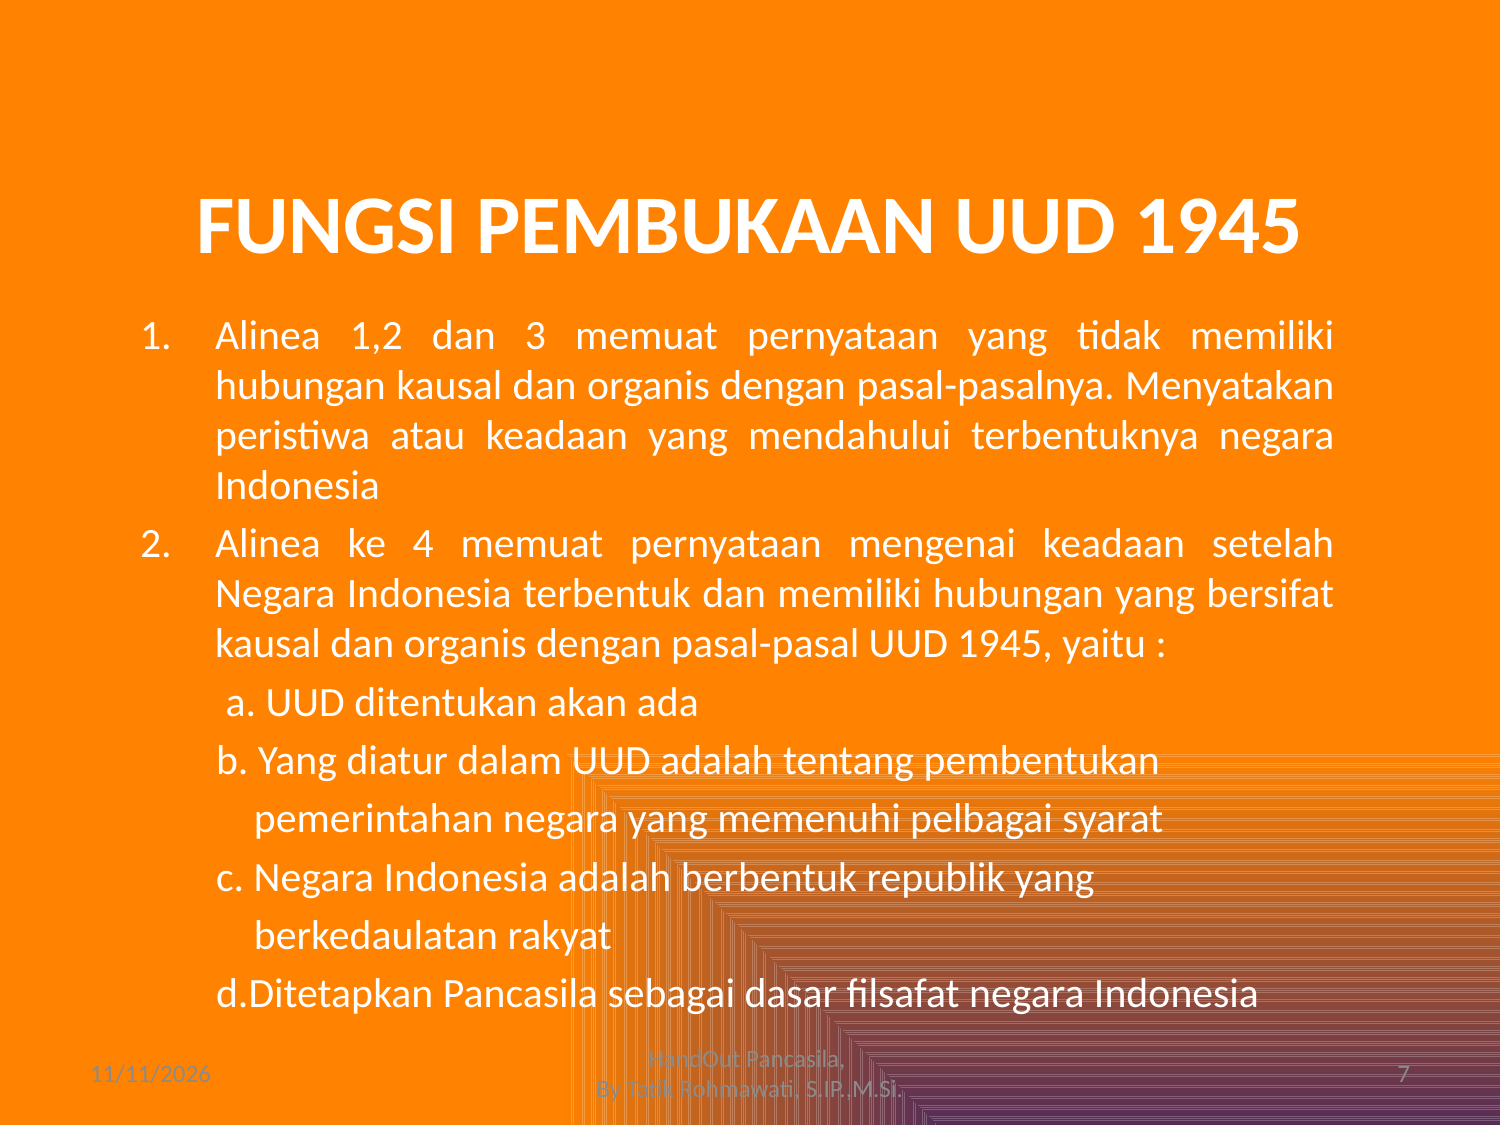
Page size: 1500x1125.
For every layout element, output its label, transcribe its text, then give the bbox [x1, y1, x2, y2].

footer HandOut Pancasila, By Tatik Rohmawati, S.IP.,M.Si. [512, 1042, 988, 1103]
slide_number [75, 1042, 425, 1103]
title FUNGSI PEMBUKAAN UUD 1945 [112, 99, 1388, 342]
slide_number 7 [1074, 1042, 1425, 1103]
subtitle Alinea 1,2 dan 3 memuat pernyataan yang tidak memiliki hubungan kausal dan organis dengan pasal-pasalnya. Menyatakan peristiwa atau keadaan yang mendahului terbentuknya negara Indonesia Alinea ke 4 memuat pernyataan mengenai keadaan setelah Negara Indonesia terbentuk dan memiliki hubungan yang bersifat kausal dan organis dengan pasal-pasal UUD 1945, yaitu : a. UUD ditentukan akan ada b. Yang diatur dalam UUD adalah tentang pembentukan pemerintahan negara yang memenuhi pelbagai syarat c. Negara Indonesia adalah berbentuk republik yang berkedaulatan rakyat d.Ditetapkan Pancasila sebagai dasar filsafat negara Indonesia [125, 299, 1350, 1013]
